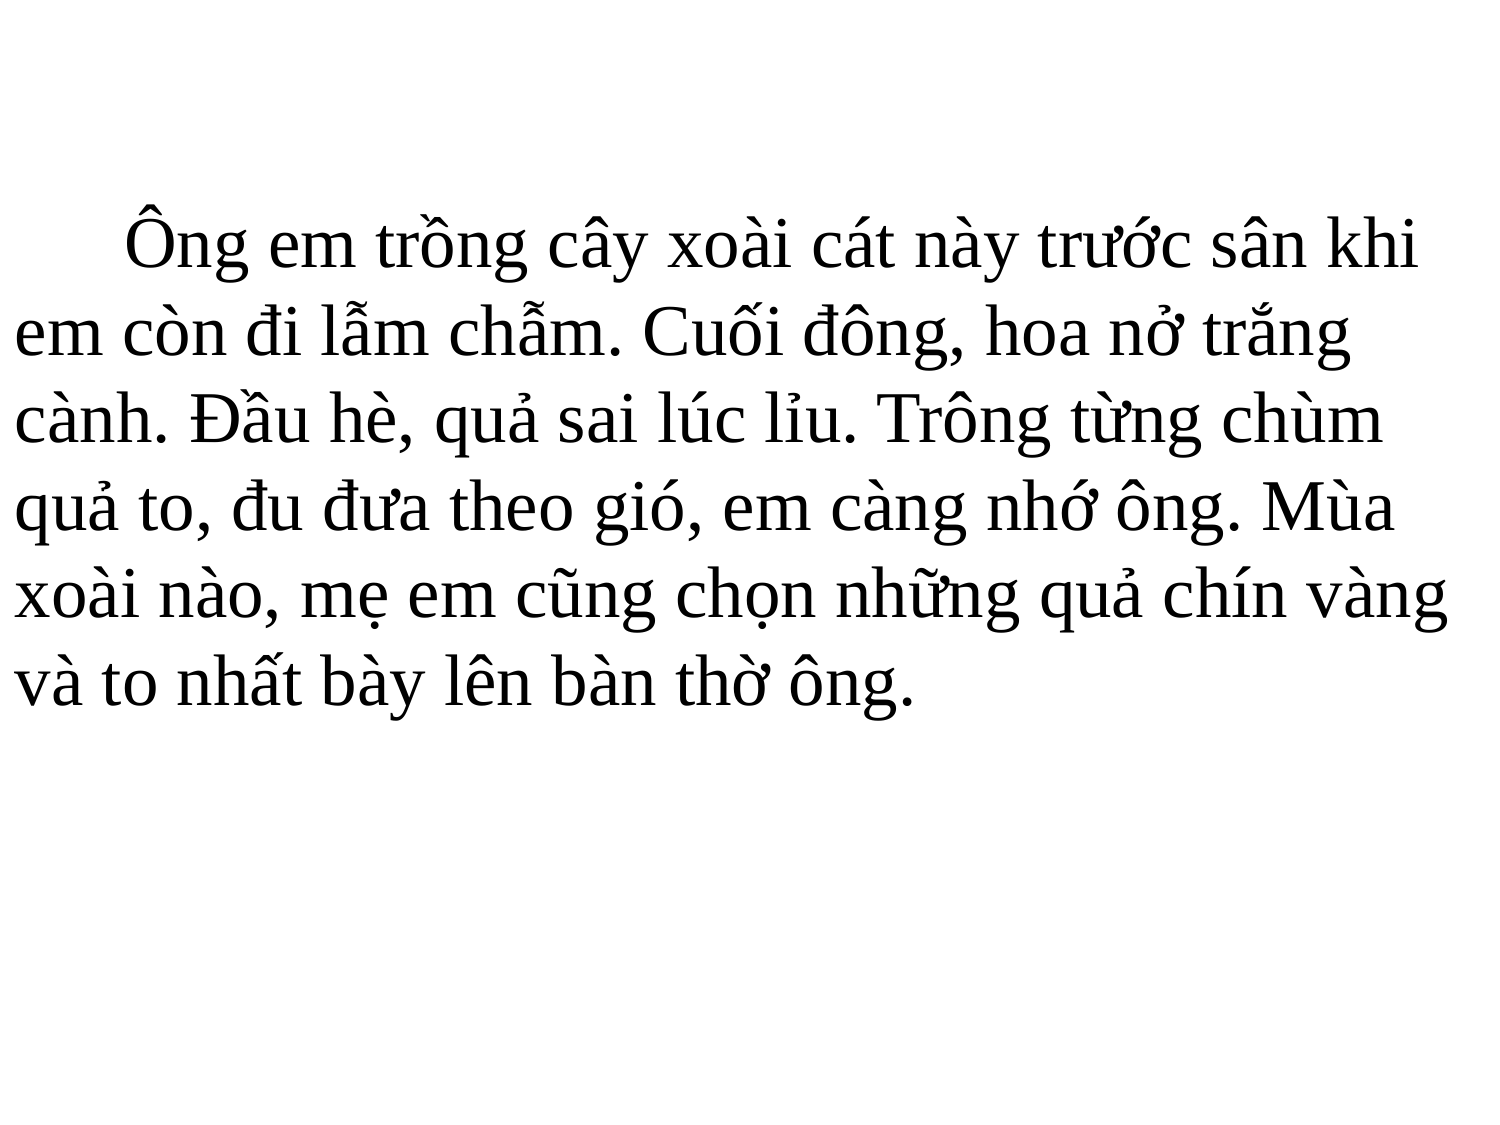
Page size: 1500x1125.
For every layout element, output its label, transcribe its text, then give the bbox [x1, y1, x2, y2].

text_box Ông em trồng cây xoài cát này trước sân khi em còn đi lẫm chẫm. Cuối đông, hoa nở trắng cành. Đầu hè, quả sai lúc lỉu. Trông từng chùm quả to, đu đưa theo gió, em càng nhớ ông. Mùa xoài nào, mẹ em cũng chọn những quả chín vàng và to nhất bày lên bàn thờ ông. [0, 187, 1500, 815]
